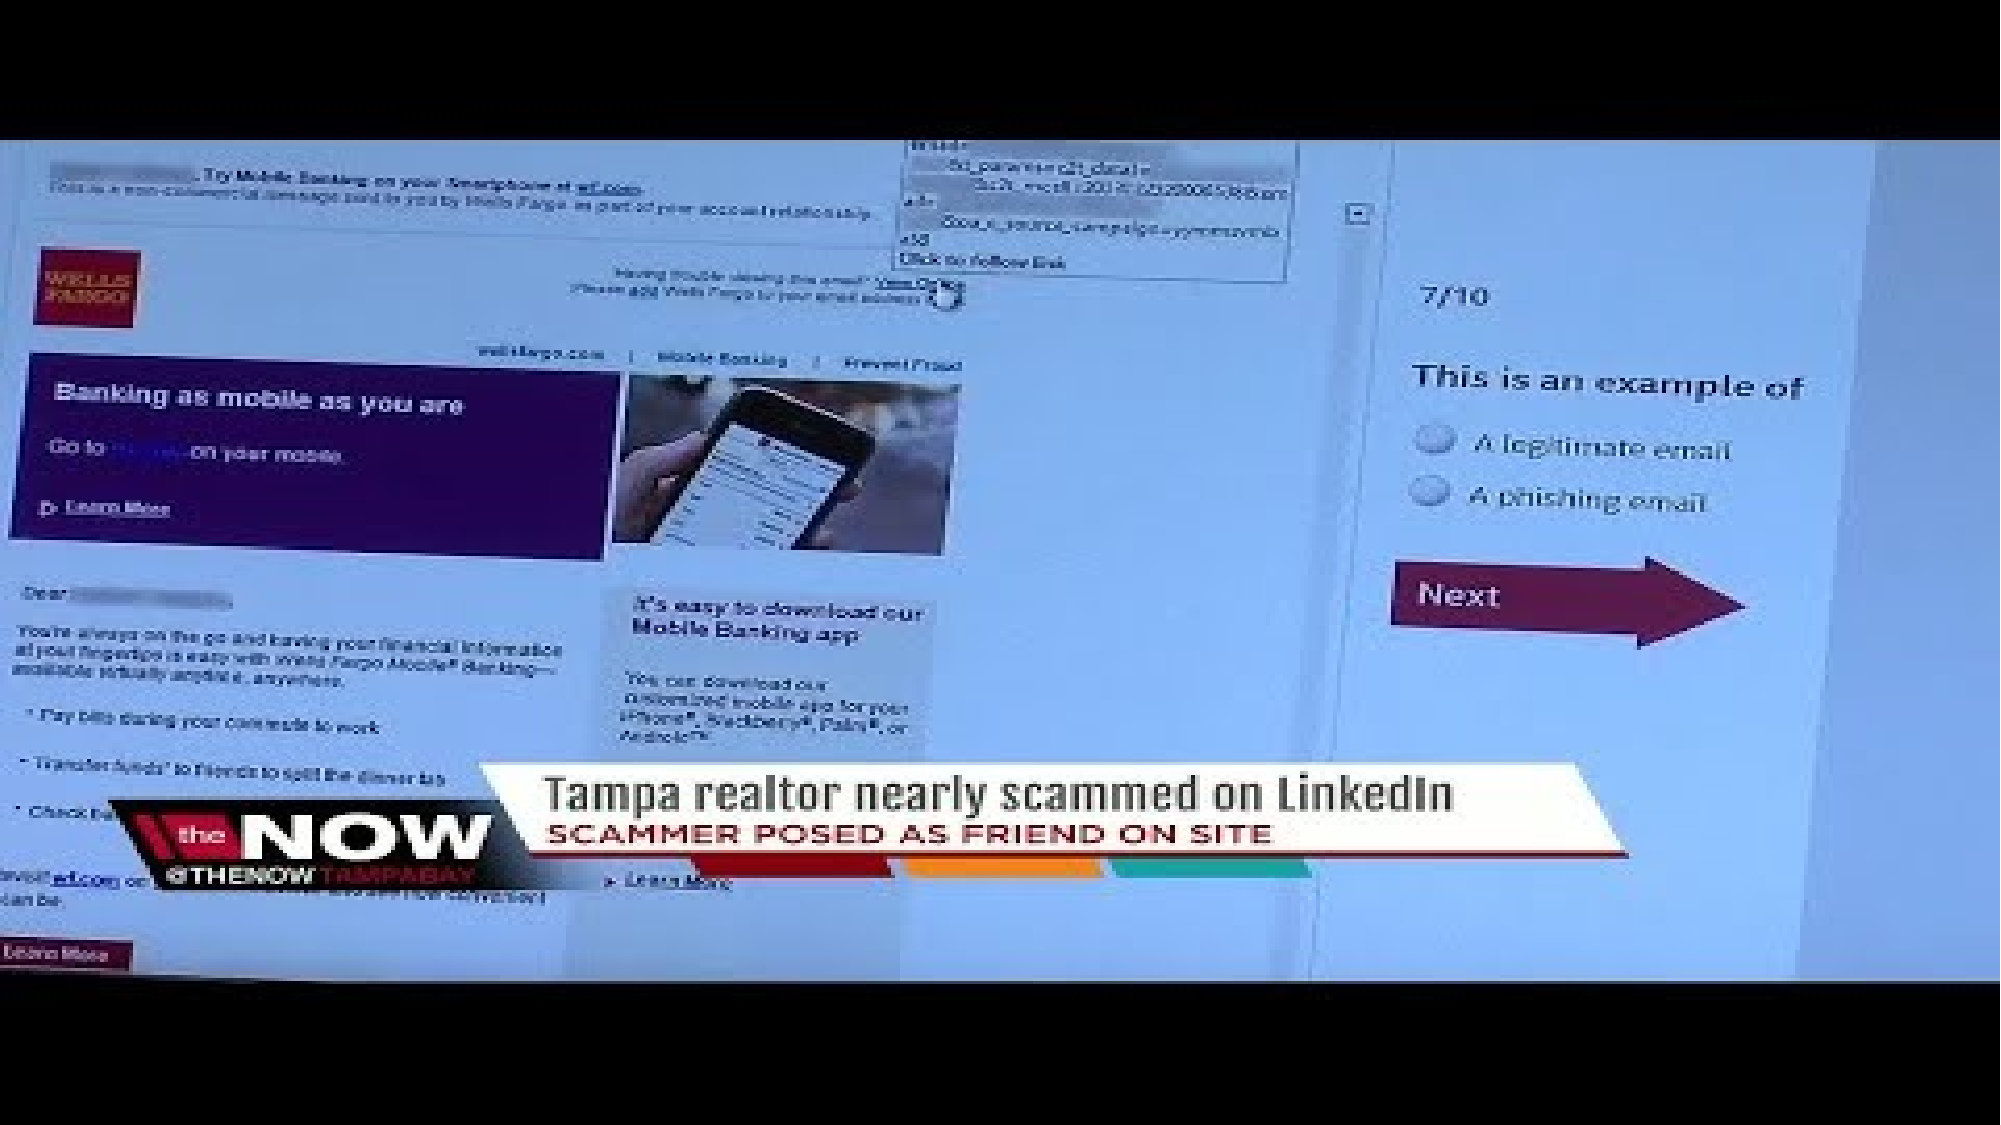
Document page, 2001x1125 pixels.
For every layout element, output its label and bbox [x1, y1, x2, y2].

list [0, 0, 2000, 1125]
